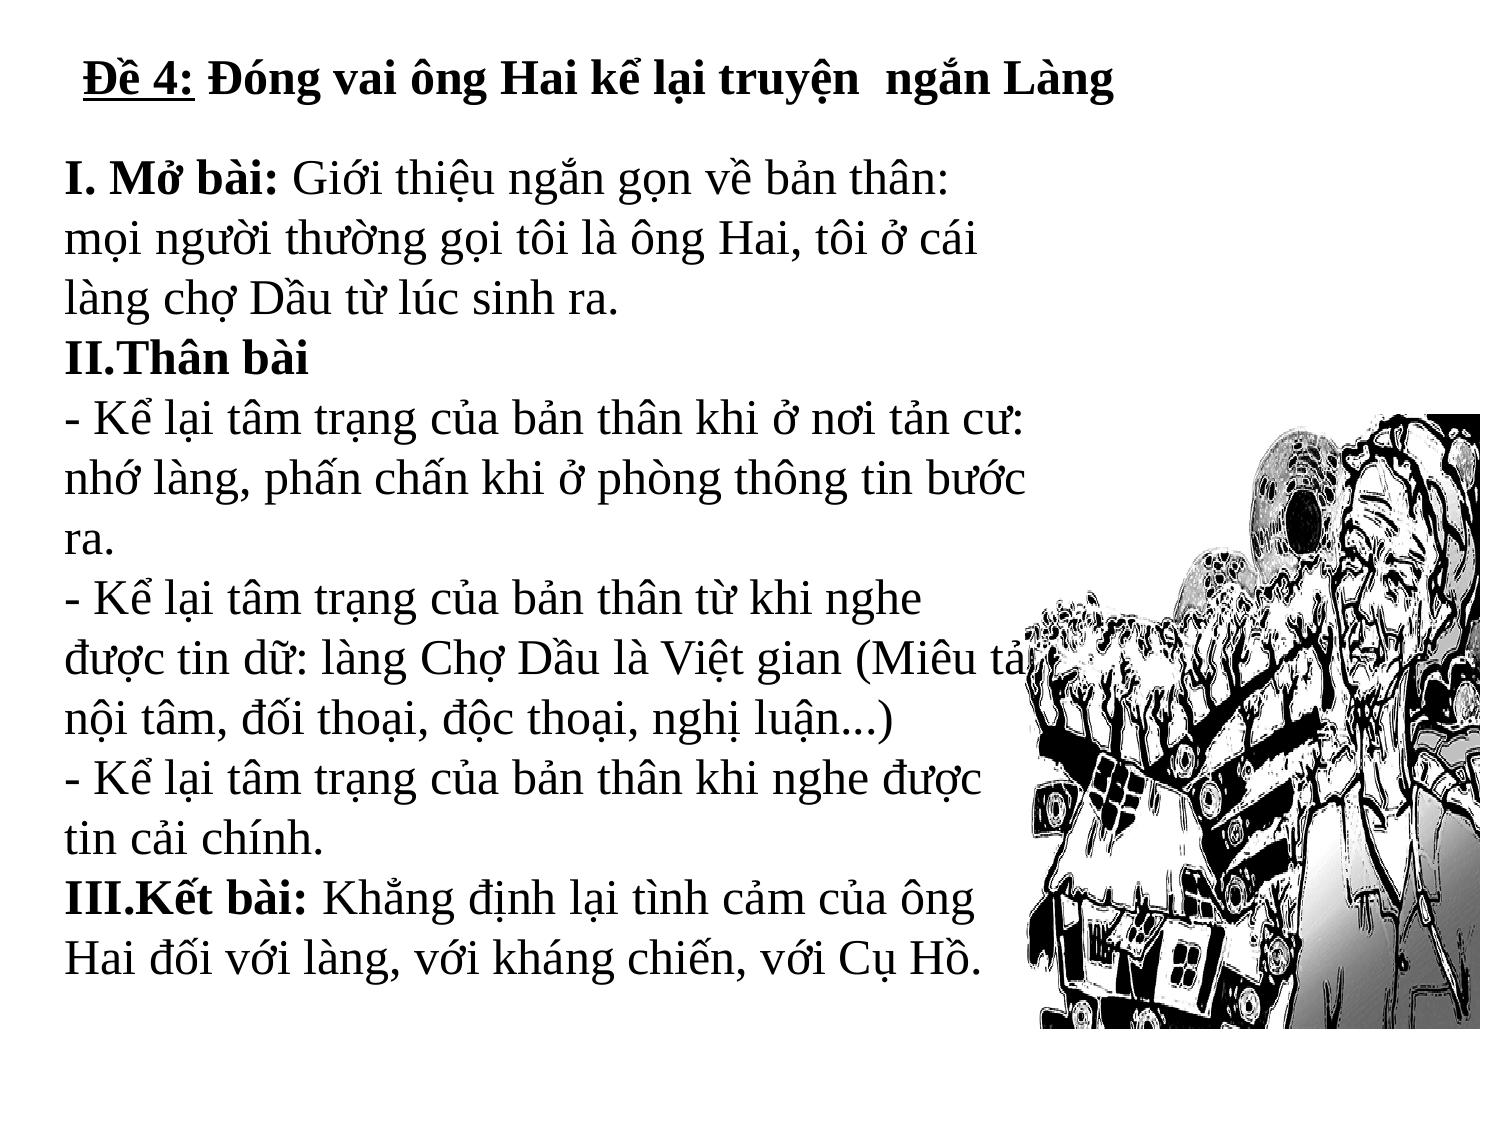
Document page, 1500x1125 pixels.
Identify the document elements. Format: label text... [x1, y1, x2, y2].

text_box I. Mở bài: Giới thiệu ngắn gọn về bản thân: mọi người thường gọi tôi là ông Hai, tôi ở cái làng chợ Dầu từ lúc sinh ra. II.Thân bài - Kể lại tâm trạng của bản thân khi ở nơi tản cư: nhớ làng, phấn chấn khi ở phòng thông tin bước ra. - Kể lại tâm trạng của bản thân từ khi nghe được tin dữ: làng Chợ Dầu là Việt gian (Miêu tả nội tâm, đối thoại, độc thoại, nghị luận...) - Kể lại tâm trạng của bản thân khi nghe được tin cải chính. III.Kết bài: Khẳng định lại tình cảm của ông Hai đối với làng, với kháng chiến, với Cụ Hồ. [50, 137, 1050, 993]
text_box Đề 4: Đóng vai ông Hai kể lại truyện ngắn Làng [67, 37, 1130, 113]
picture [1024, 414, 1480, 1029]
